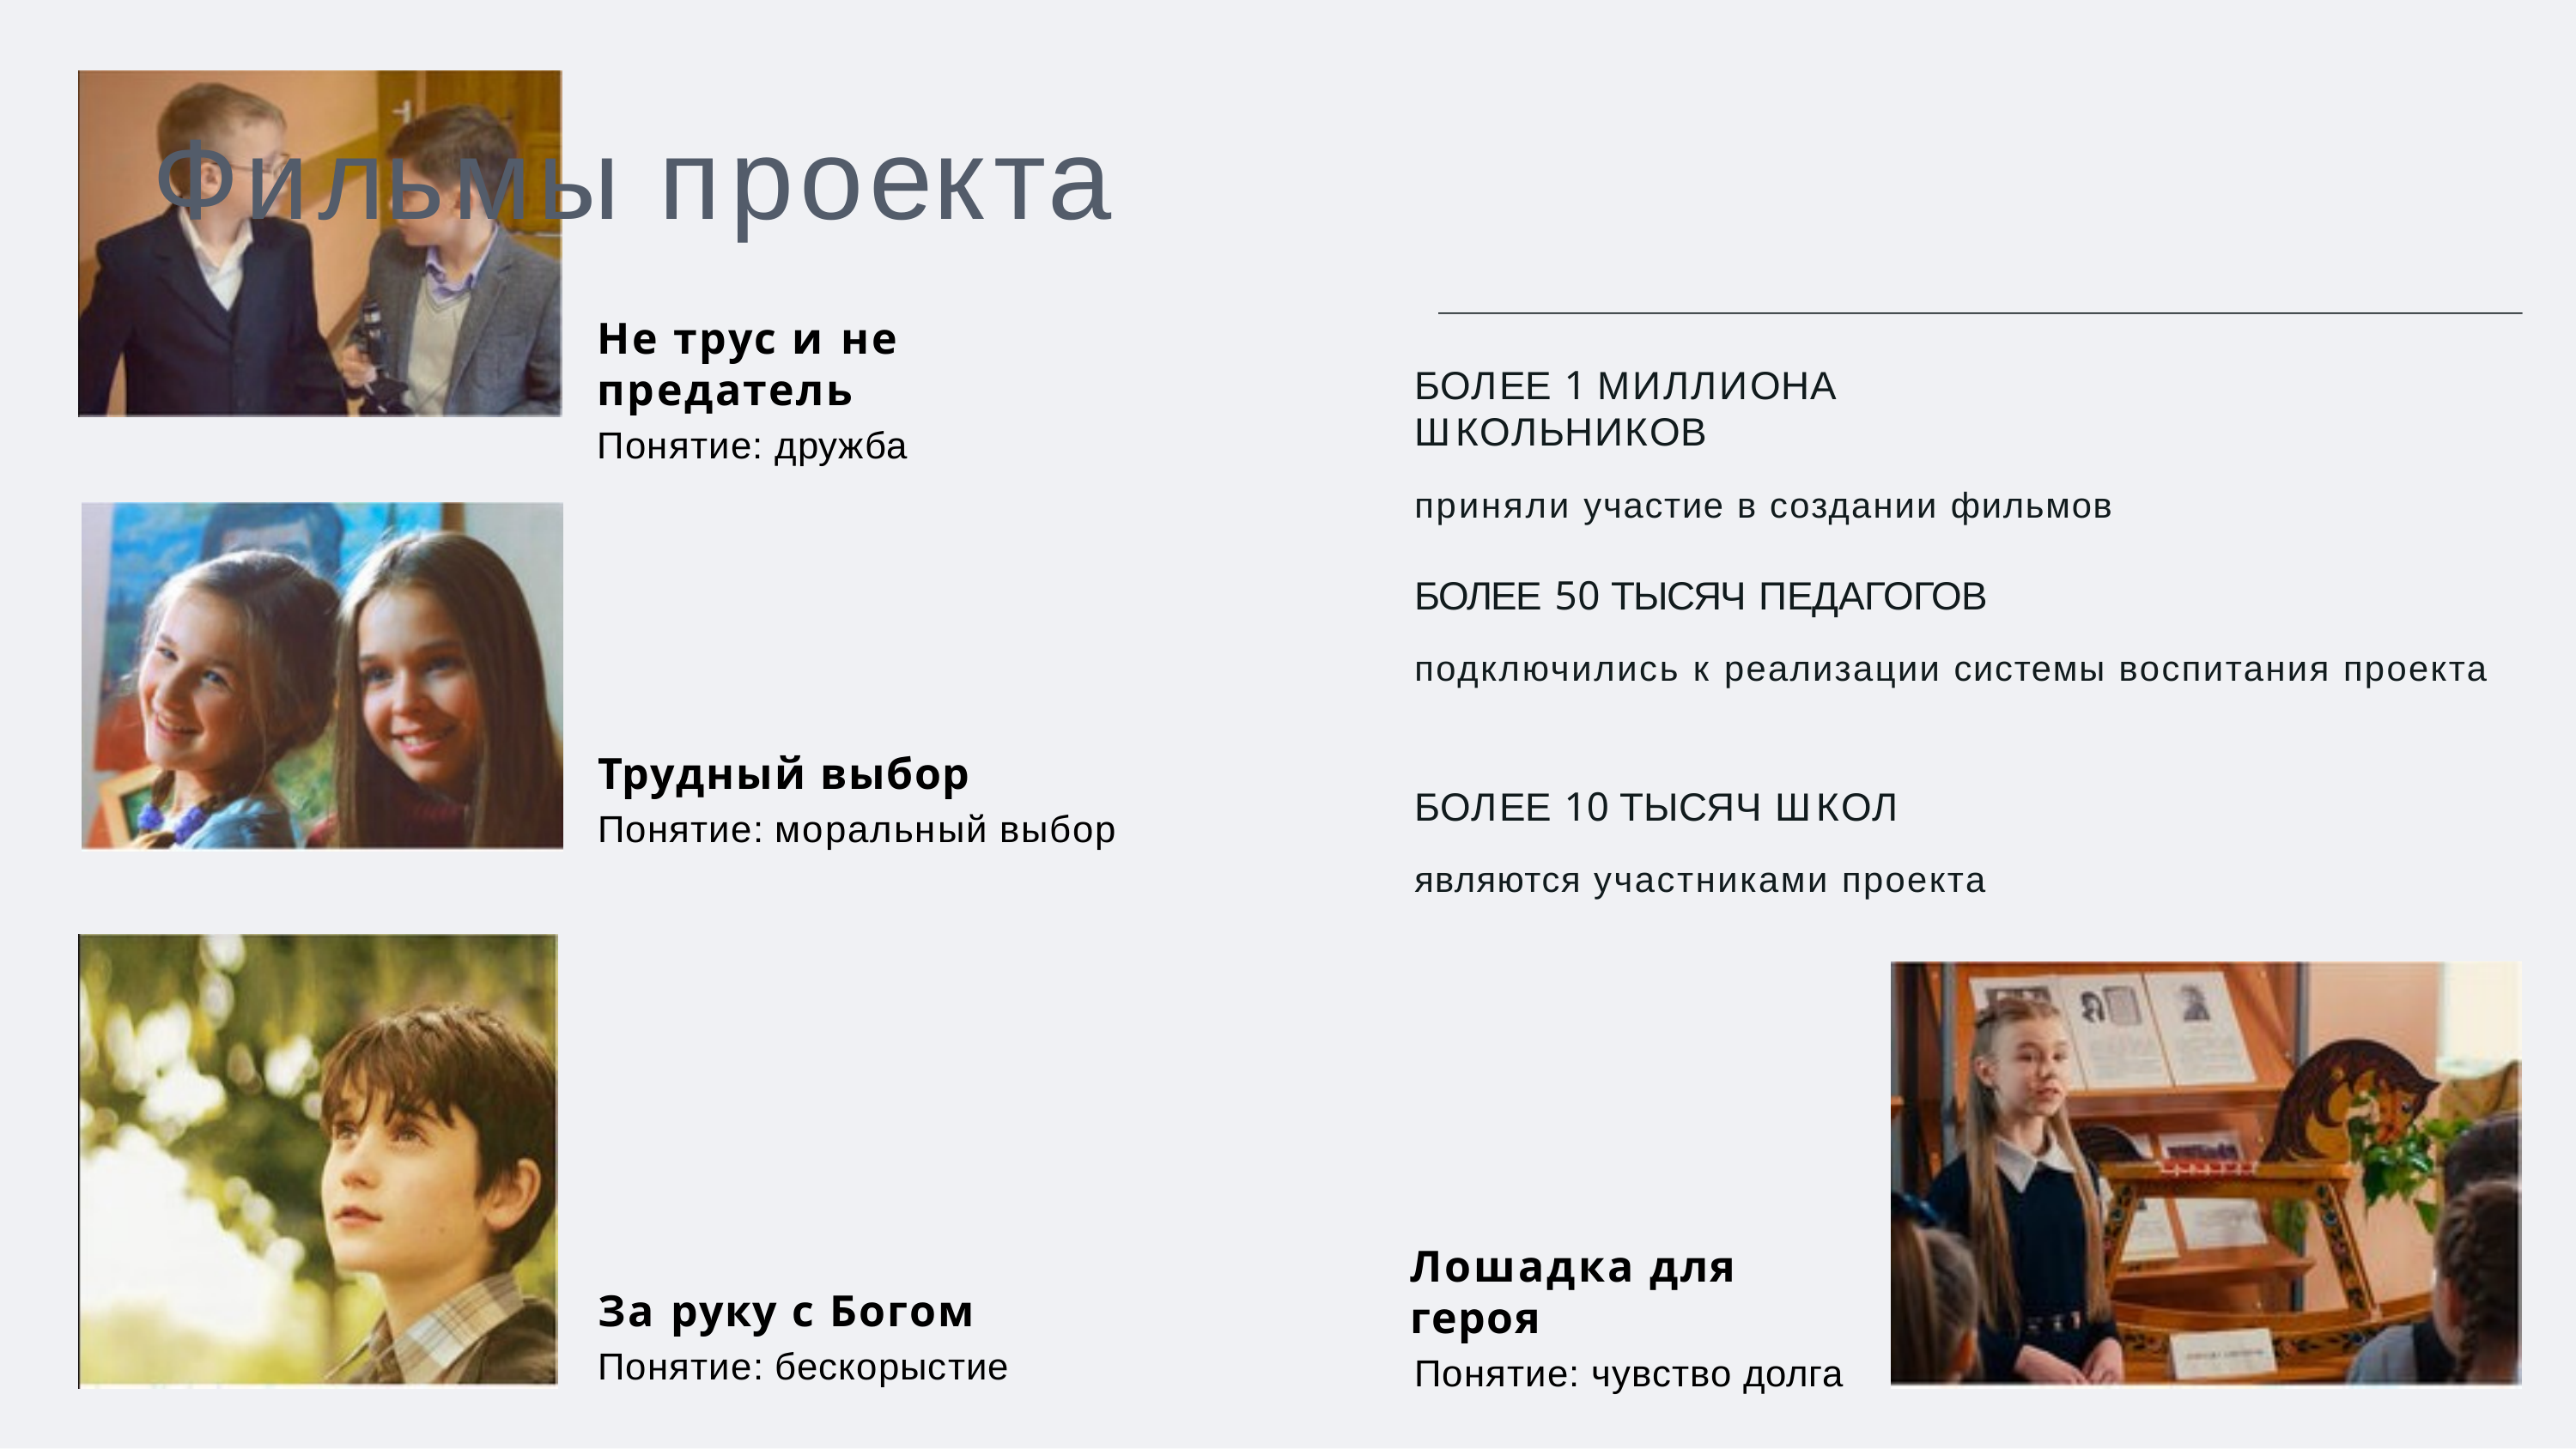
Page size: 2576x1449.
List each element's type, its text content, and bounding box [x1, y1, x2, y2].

text_box БОЛЕЕ 10 ТЫСЯЧ ШКОЛ являются участниками проекта [1413, 779, 1994, 900]
picture [78, 934, 558, 1389]
text_box БОЛЕЕ 1 МИЛЛИОНА ШКОЛЬНИКОВ приняли участие в создании фильмов [1413, 358, 2129, 525]
picture [78, 70, 562, 417]
text_box Не трус и не предатель Понятие: дружба [595, 300, 1123, 467]
title Фильмы проекта [567, 102, 2424, 347]
picture [82, 502, 563, 852]
picture [1891, 961, 2523, 1389]
text_box Трудный выбор Понятие: моральный выбор [595, 736, 1120, 851]
text_box За руку с Богом Понятие: бескорыстие [595, 1273, 1012, 1388]
text_box БОЛЕЕ 50 ТЫСЯЧ ПЕДАГОГОВ подключились к реализации системы воспитания проекта [1413, 568, 2498, 689]
text_box Лошадка для героя Понятие: чувство долга [1408, 1228, 1849, 1395]
